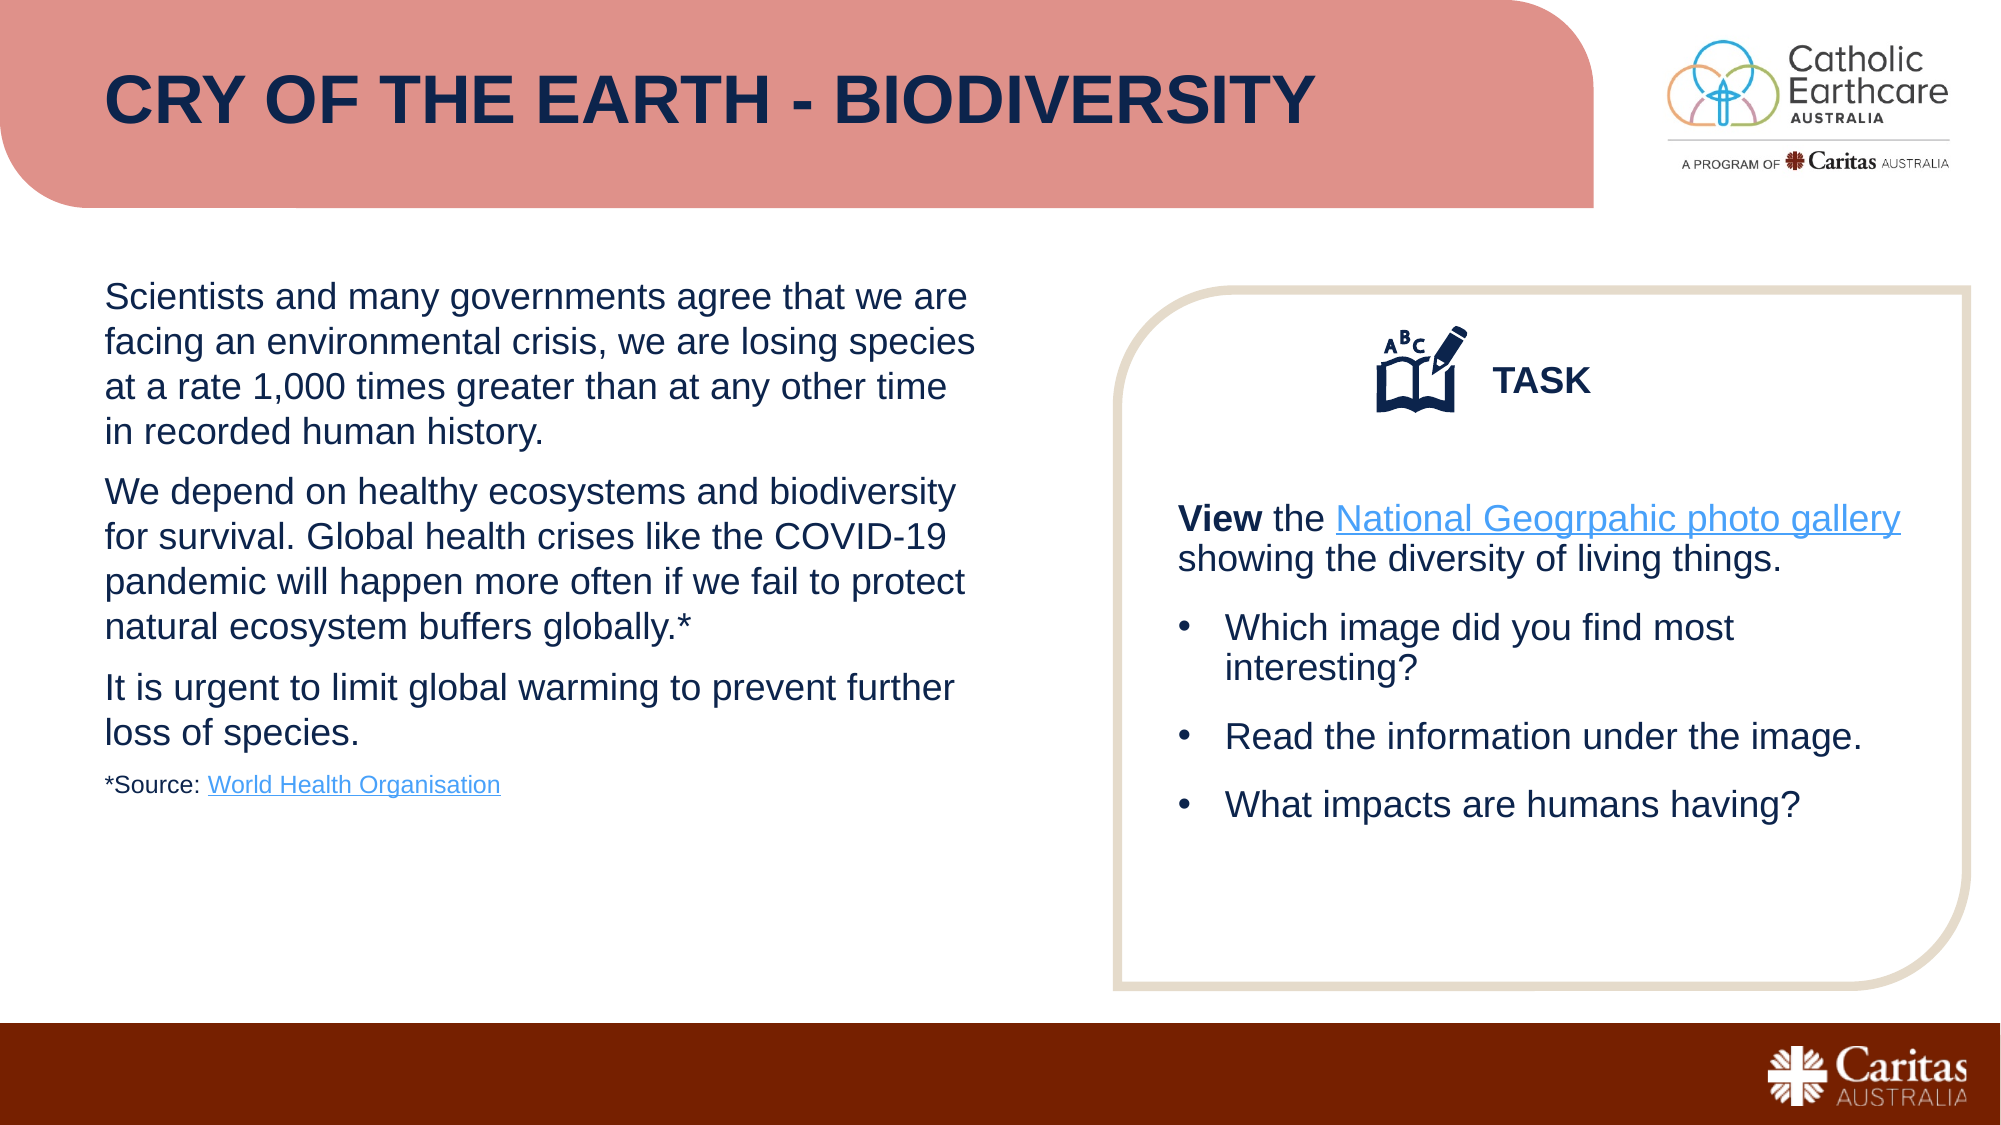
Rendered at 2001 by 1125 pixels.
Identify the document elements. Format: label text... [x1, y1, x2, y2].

picture [1618, 2, 1998, 208]
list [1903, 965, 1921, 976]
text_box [1376, 325, 1468, 413]
list Scientists and many governments agree that we are facing an environmental crisis, we are losing species at a rate 1,000 times greater than at any other time in recorded human history. We depend on healthy ecosystems and biodiversity for survival. Global health crises like the COVID-19 pandemic will happen more often if we fail to protect natural ecosystem buffers globally.* It is urgent to limit global warming to prevent further loss of species. *Source: World Health Organisation [89, 264, 1000, 976]
text_box [1116, 288, 1968, 988]
title Cry of the earth - biodiversity [89, 56, 1851, 152]
